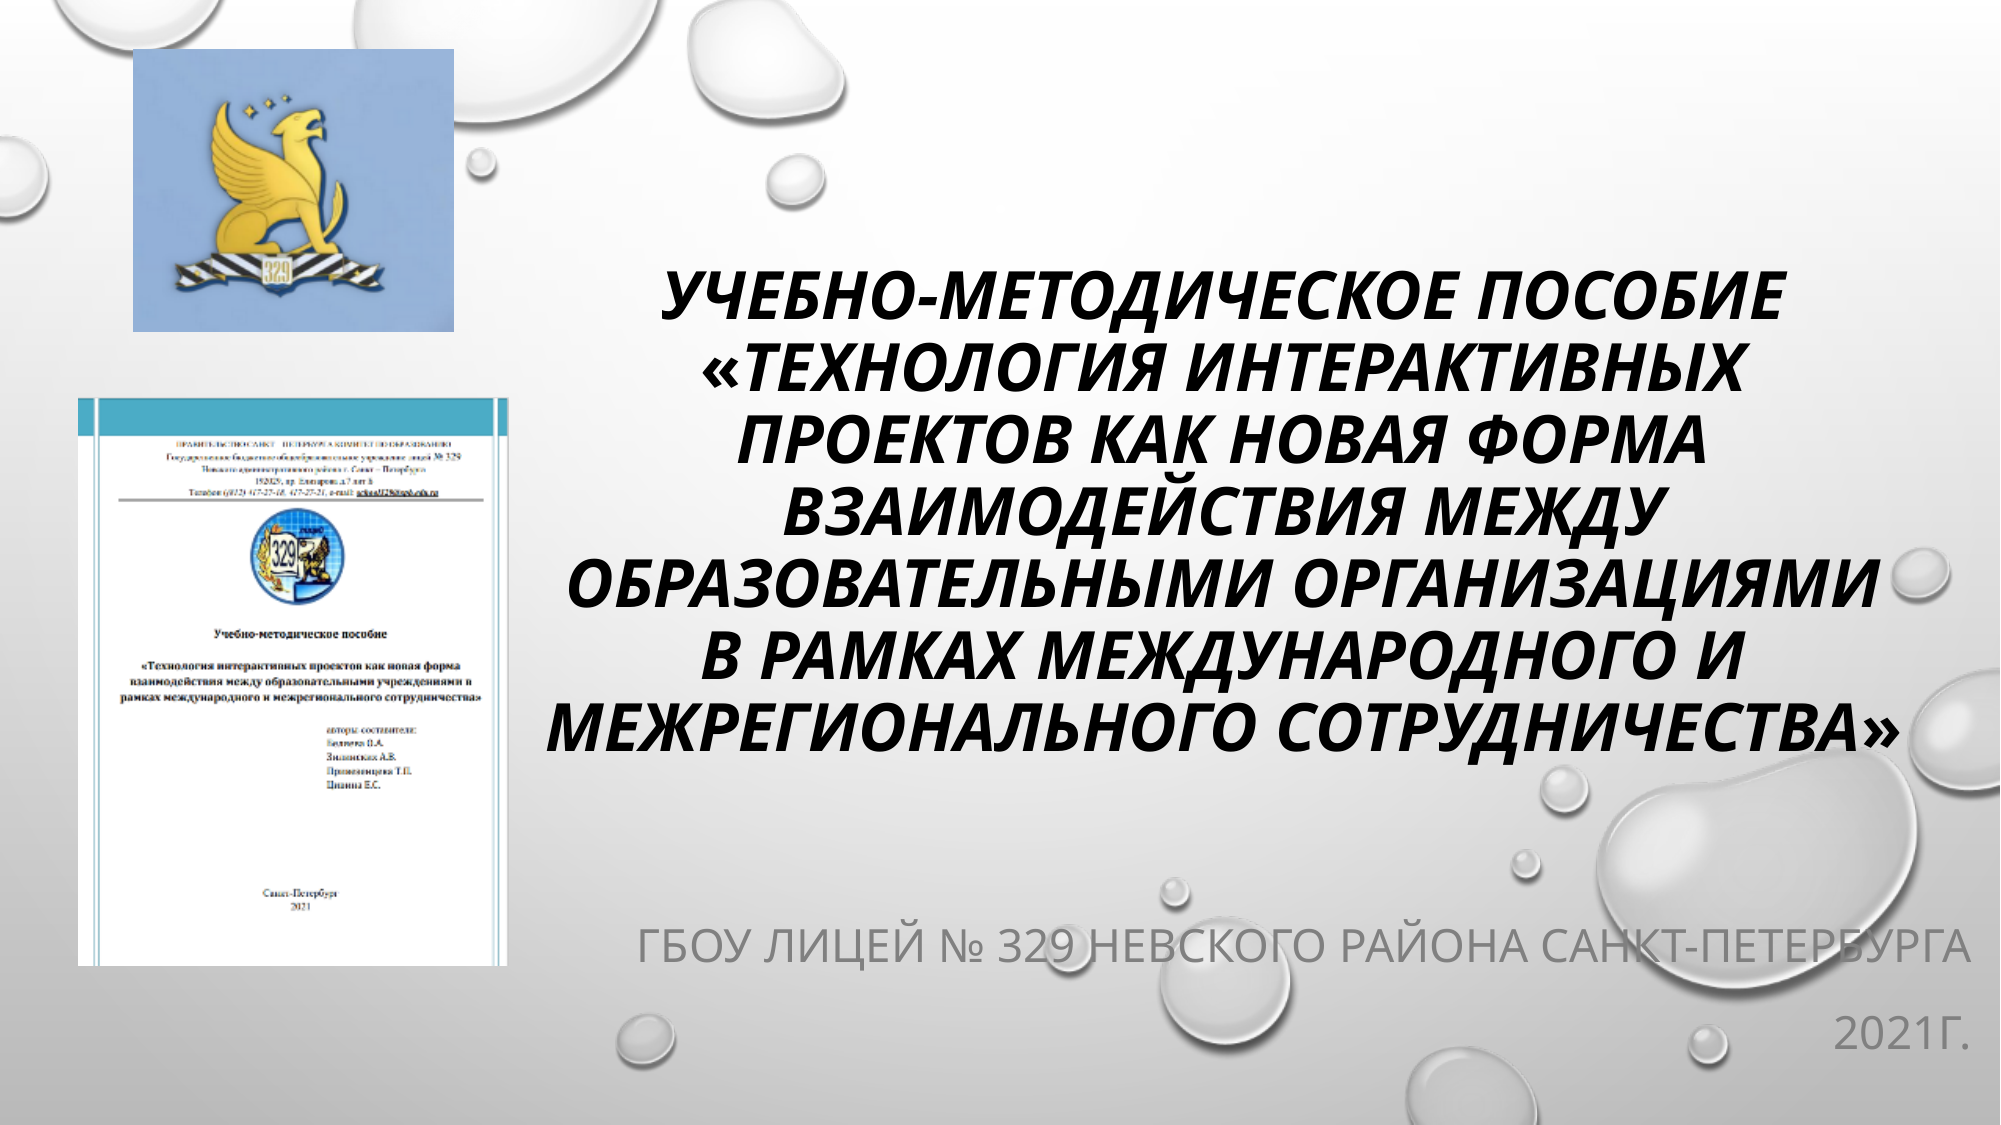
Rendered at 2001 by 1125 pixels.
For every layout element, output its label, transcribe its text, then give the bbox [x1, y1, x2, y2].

subtitle ГБОУ лицей № 329 Невского района Санкт-Петербурга 2021г. [561, 898, 1988, 1124]
title Учебно-методическое пособие «Технология интерактивных проектов как новая форма взаимодействия между образовательными организациями в рамках международного и межрегионального сотрудничества» [526, 205, 1922, 773]
picture [0, 0, 2000, 1125]
